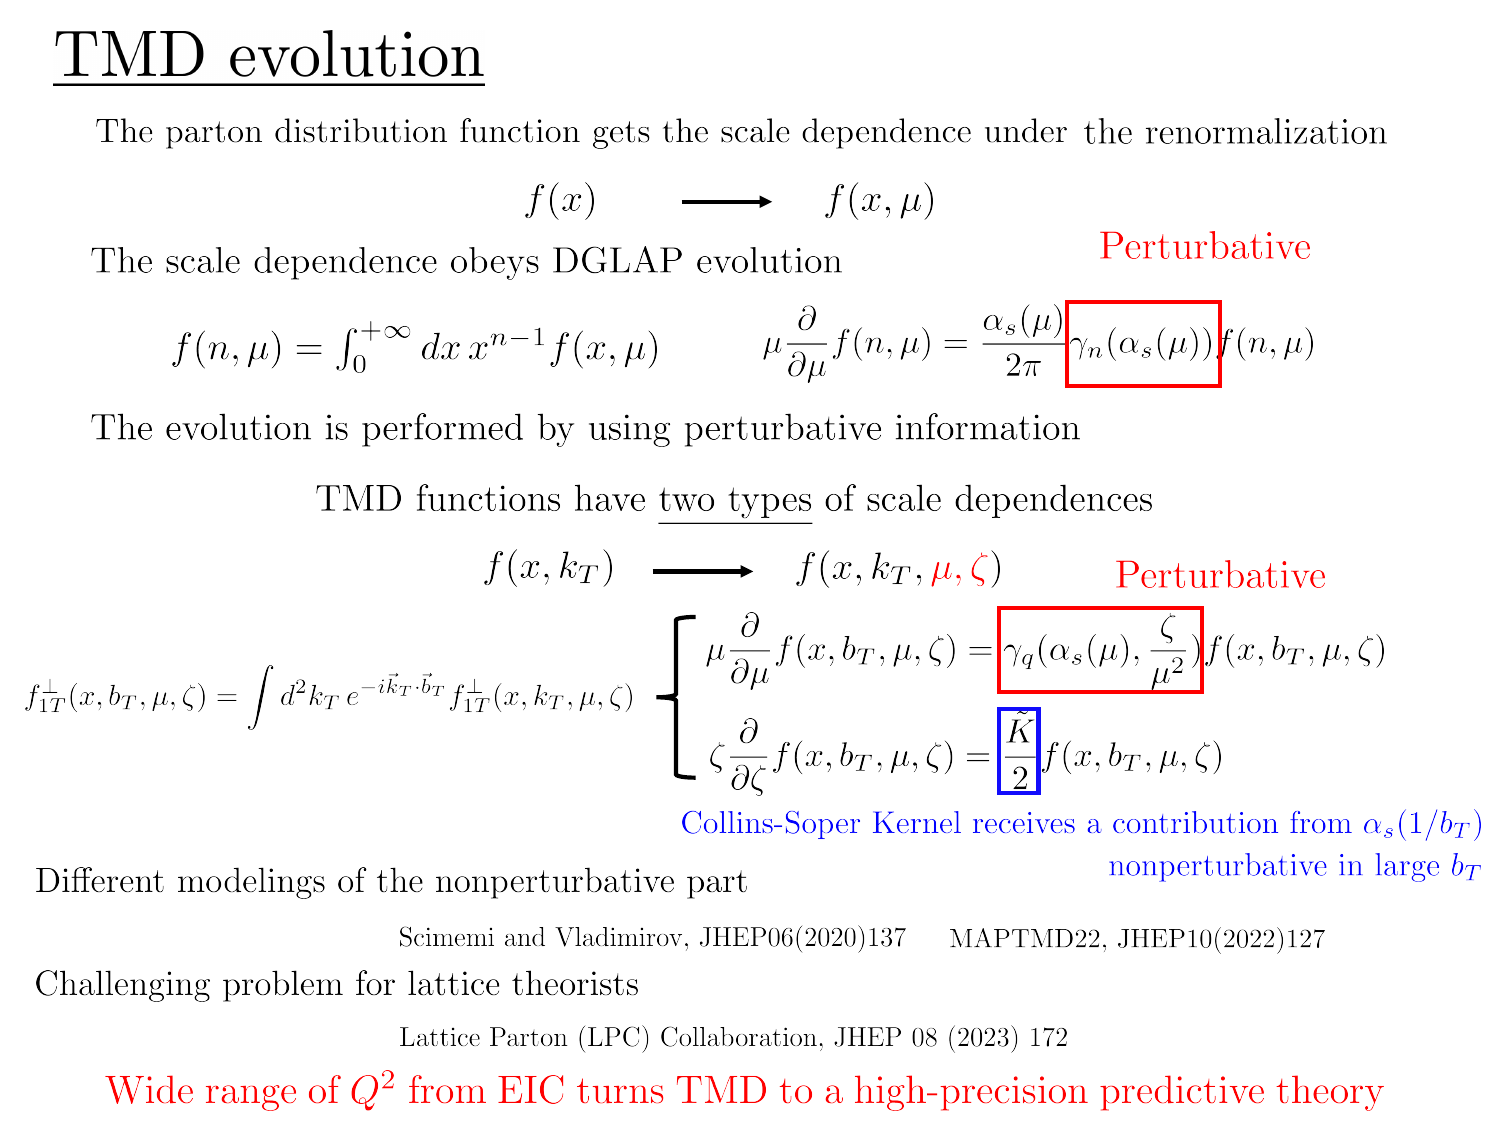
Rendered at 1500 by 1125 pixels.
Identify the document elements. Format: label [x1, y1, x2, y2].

text_box [682, 560, 1481, 882]
picture [525, 182, 594, 220]
picture [1084, 118, 1387, 144]
picture [52, 30, 485, 86]
picture [171, 321, 657, 373]
text_box [1066, 231, 1310, 386]
picture [825, 182, 933, 220]
picture [763, 304, 1066, 383]
text_box [25, 484, 1384, 1111]
picture [91, 413, 1080, 447]
picture [96, 118, 1067, 149]
picture [91, 245, 842, 280]
